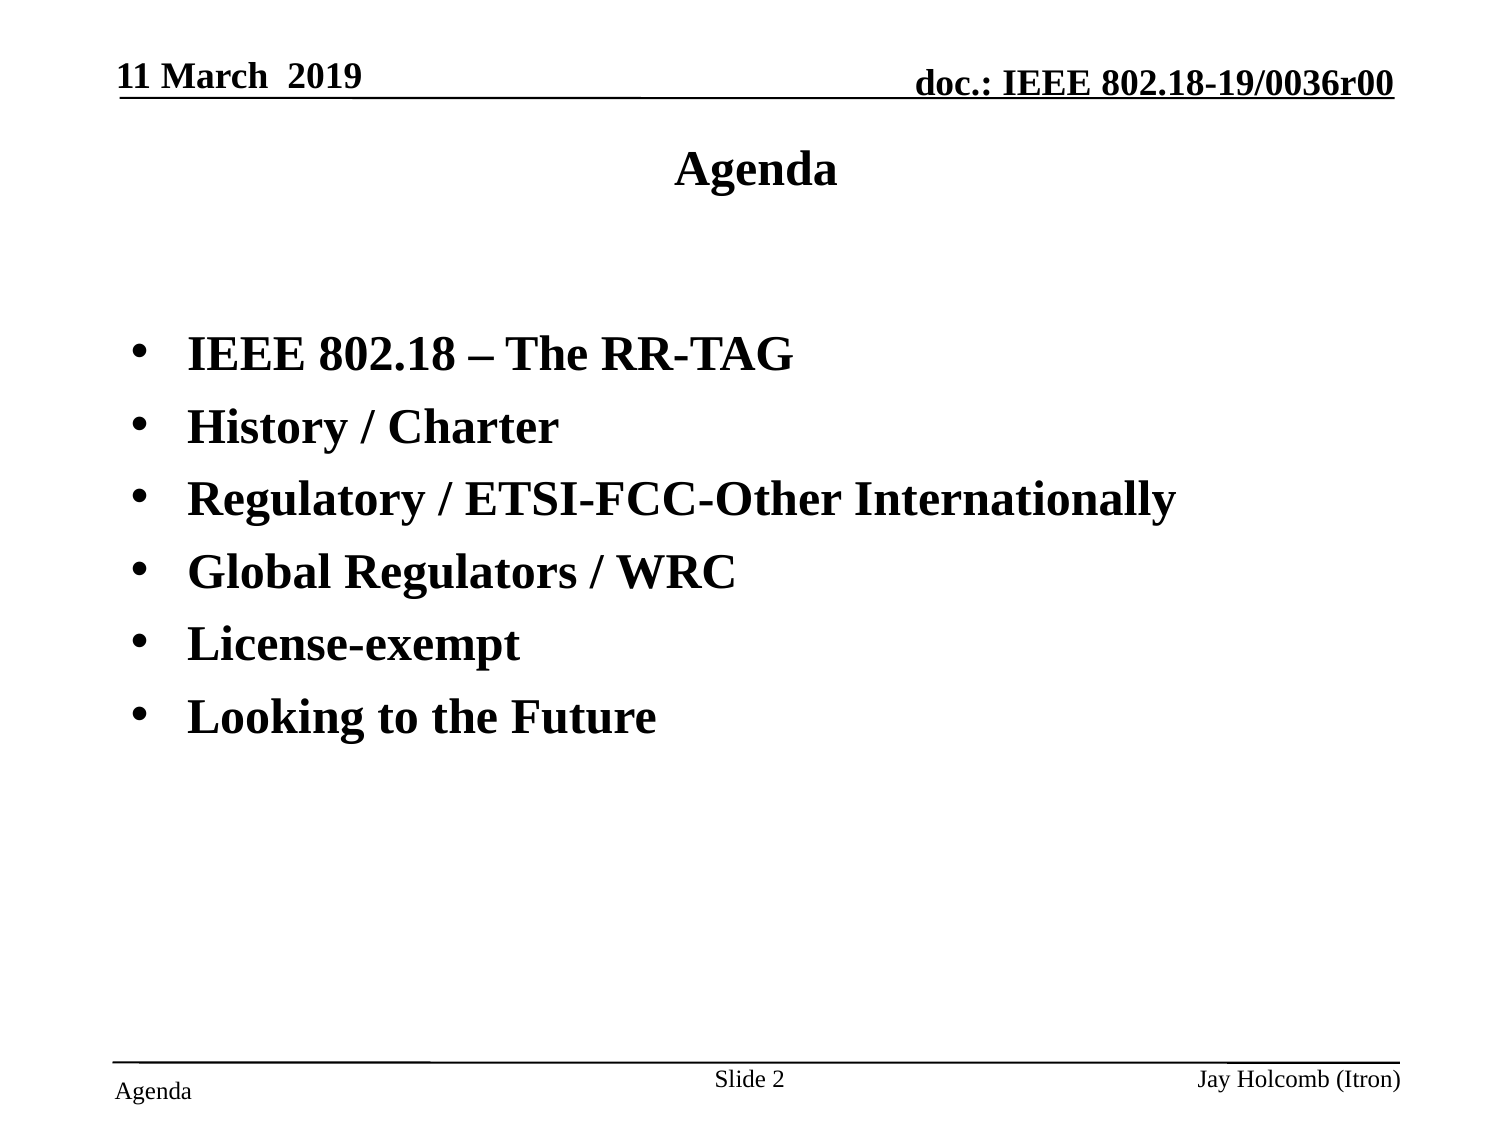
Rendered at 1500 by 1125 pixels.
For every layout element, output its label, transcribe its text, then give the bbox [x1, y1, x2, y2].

title Agenda [118, 95, 1394, 235]
list IEEE 802.18 – The RR-TAG History / Charter Regulatory / ETSI-FCC-Other Internationally Global Regulators / WRC License-exempt Looking to the Future [115, 312, 1301, 813]
footer Jay Holcomb (Itron) [878, 1061, 1402, 1093]
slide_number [115, 45, 477, 97]
text_box Agenda [99, 1067, 238, 1112]
slide_number Slide 2 [699, 1061, 800, 1123]
